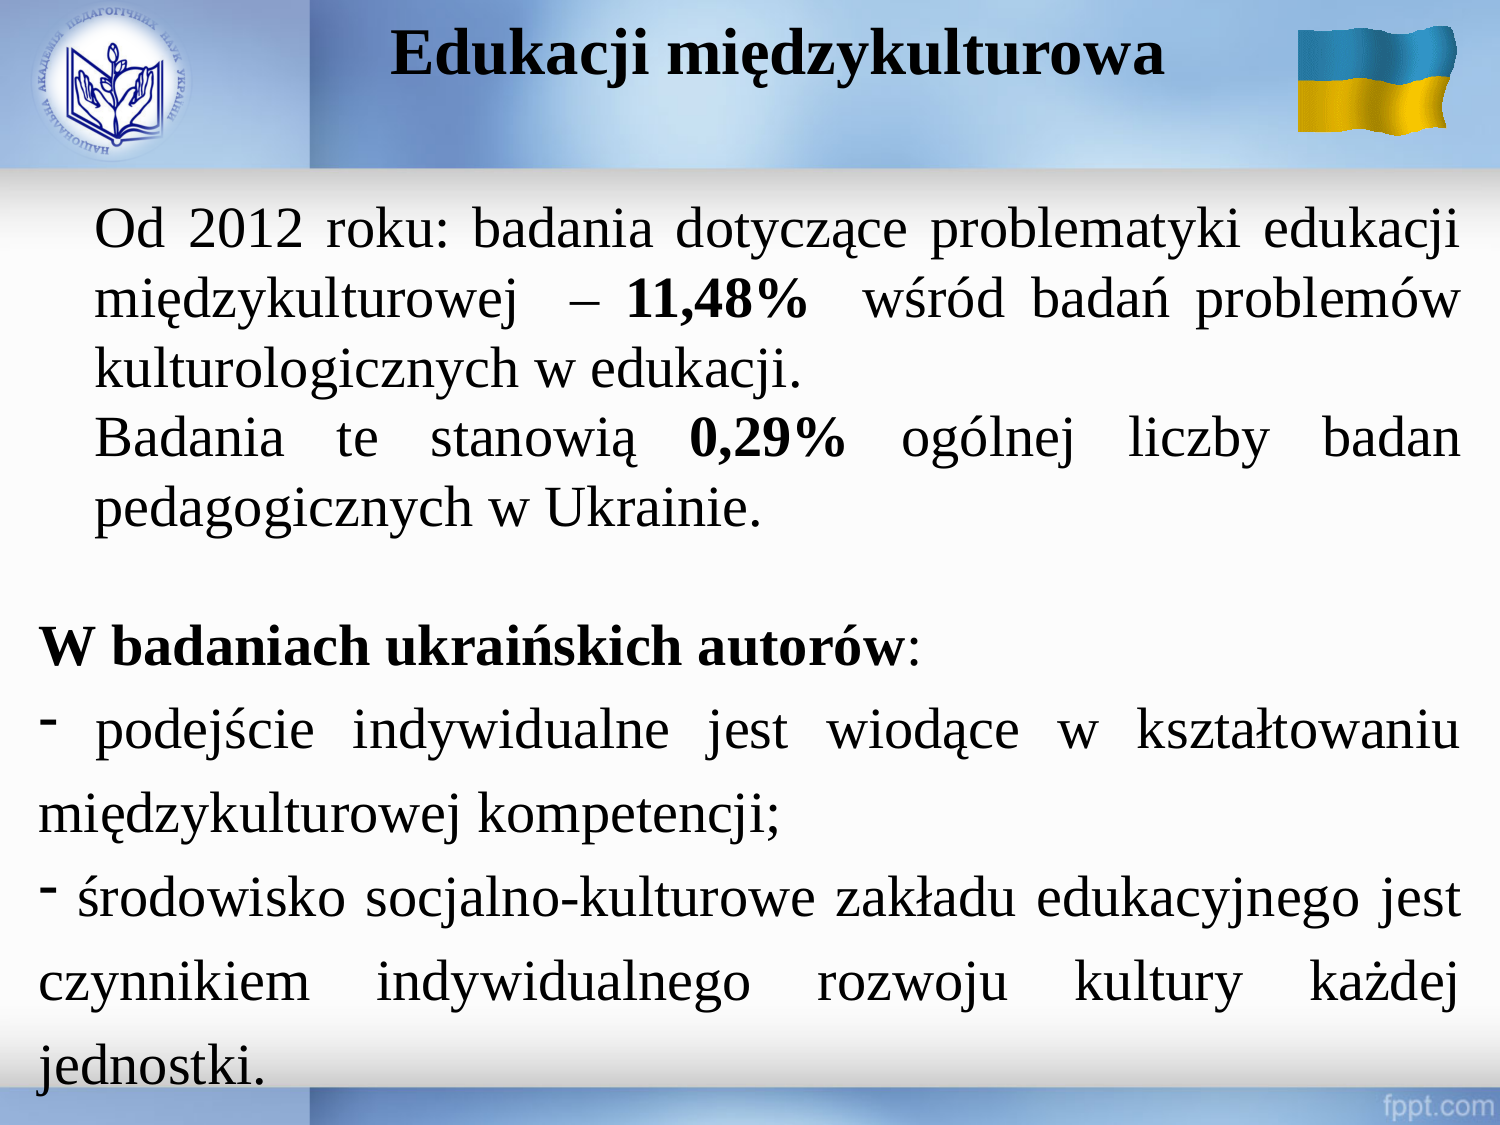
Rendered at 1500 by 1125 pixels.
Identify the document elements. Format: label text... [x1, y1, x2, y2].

picture [0, 0, 1500, 1125]
picture [1293, 21, 1459, 141]
list Edukacji międzykulturowa Od 2012 roku: badania dotyczące problematyki edukacji międzykulturowej – 11,48% wśród badań problemów kulturologicznych w edukacji. Badania te stanowią 0,29% ogólnej liczby badan pedagogicznych w Ukrainie. W badaniach ukraińskich autorów: podejście indywidualne jest wiodące w kształtowaniu międzykulturowej kompetencji; środowisko socjalno-kulturowe zakładu edukacyjnego jest czynnikiem indywidualnego rozwoju kultury każdej jednostki. [23, 0, 1477, 975]
